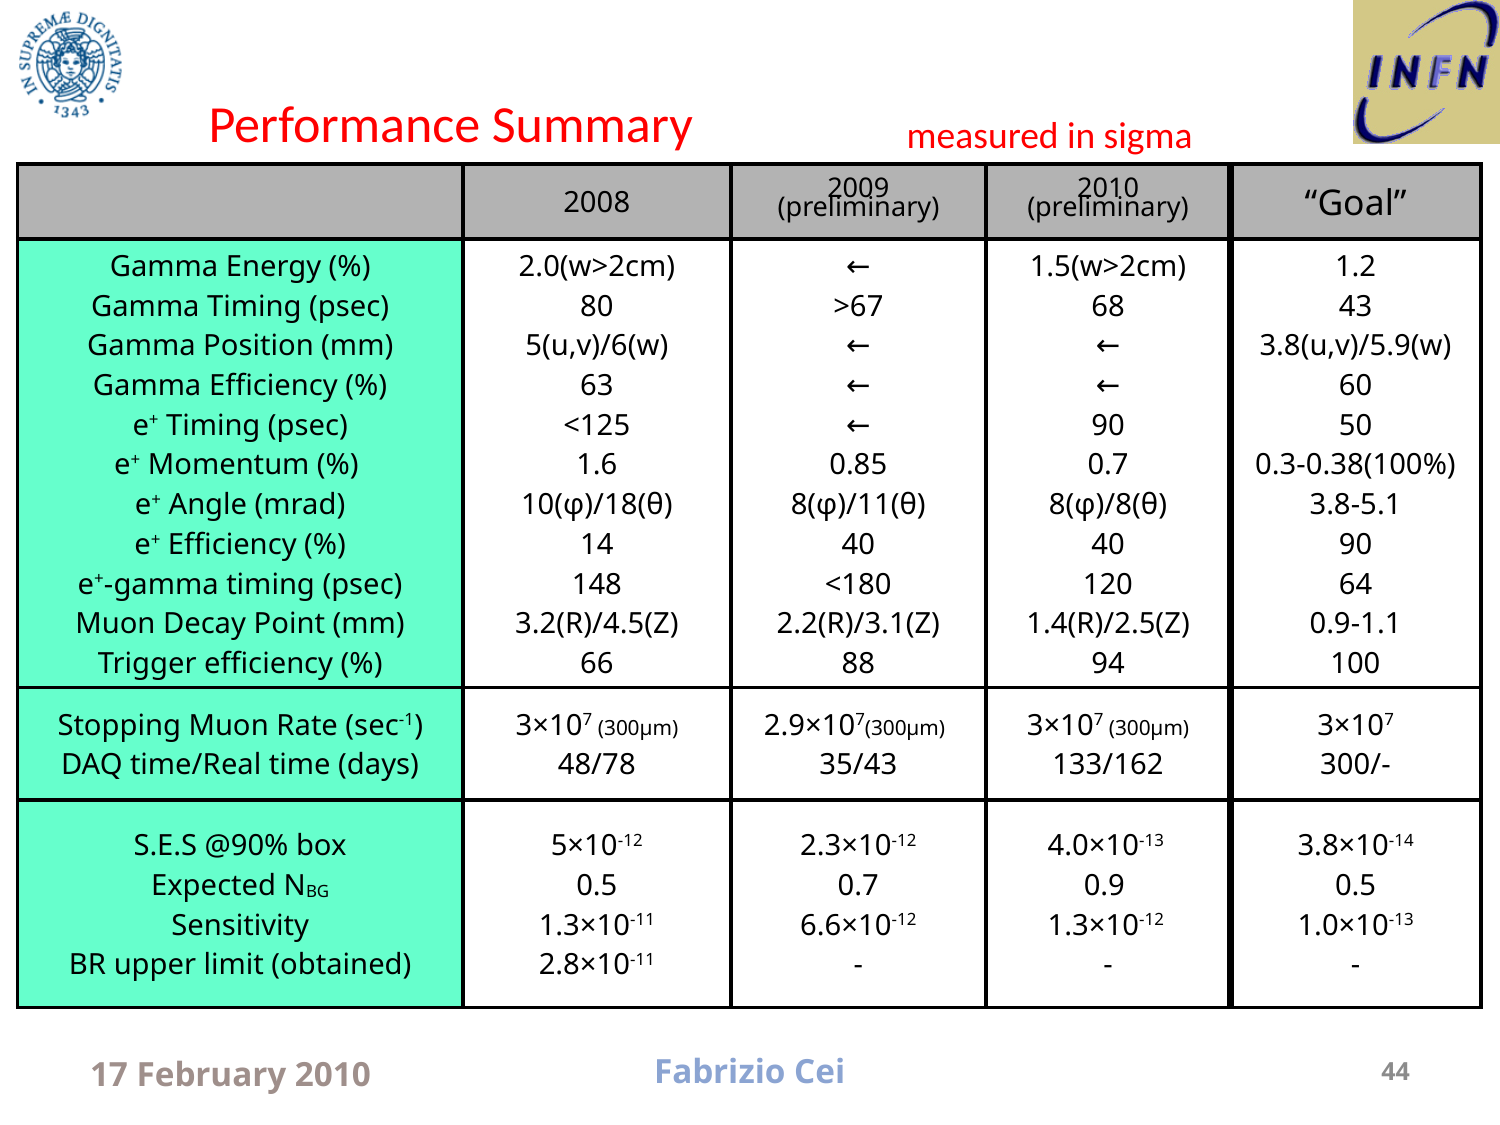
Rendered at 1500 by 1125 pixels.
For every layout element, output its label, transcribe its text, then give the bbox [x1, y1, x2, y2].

table_cell 5×10-12 0.5 1.3×10-11 2.8×10-11 [465, 802, 729, 1006]
text_box Performance Summary [20, 90, 809, 162]
picture [1353, 0, 1500, 144]
slide_number 44 [1074, 1042, 1425, 1103]
picture [0, 0, 141, 138]
table_cell 1.5(w>2cm) 68 ← ← 90 0.7 8(φ)/8(θ) 40 120 1.4(R)/2.5(Z) 94 [988, 241, 1227, 686]
table_cell 2.9×107(300μm) 35/43 [733, 689, 984, 798]
text_box measured in sigma [906, 111, 1279, 162]
table_cell 4.0×10-13 0.9 1.3×10-12 - [988, 802, 1227, 1006]
table_cell 3×107 (300μm) 48/78 [465, 689, 729, 798]
table_cell 3×107 300/- [1234, 689, 1479, 798]
table_header 2010 (preliminary) [988, 166, 1227, 237]
table_cell ← >67 ← ← ← 0.85 8(φ)/11(θ) 40 <180 2.2(R)/3.1(Z) 88 [733, 241, 984, 686]
table_cell Stopping Muon Rate (sec-1) DAQ time/Real time (days) [19, 689, 461, 798]
table_header 2008 [465, 166, 729, 237]
table_cell 1.2 43 3.8(u,v)/5.9(w) 60 50 0.3-0.38(100%) 3.8-5.1 90 64 0.9-1.1 100 [1234, 241, 1479, 686]
table_cell S.E.S @90% box Expected NBG Sensitivity BR upper limit (obtained) [19, 802, 461, 1006]
table_cell 3×107 (300μm) 133/162 [988, 689, 1227, 798]
table_header [19, 166, 461, 237]
table_cell Gamma Energy (%) Gamma Timing (psec) Gamma Position (mm) Gamma Efficiency (%) e+ Timing (psec) e+ Momentum (%) e+ Angle (mrad) e+ Efficiency (%) e+-gamma timing (psec) Muon Decay Point (mm) Trigger efficiency (%) [19, 241, 461, 686]
table_cell 3.8×10-14 0.5 1.0×10-13 - [1234, 802, 1479, 1006]
table_cell 2.3×10-12 0.7 6.6×10-12 - [733, 802, 984, 1006]
table_header “Goal” [1234, 166, 1479, 237]
table_header 2009 (preliminary) [733, 166, 984, 237]
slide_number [75, 1042, 425, 1103]
footer Fabrizio Cei [512, 1042, 988, 1103]
table_cell 2.0(w>2cm) 80 5(u,v)/6(w) 63 <125 1.6 10(φ)/18(θ) 14 148 3.2(R)/4.5(Z) 66 [465, 241, 729, 686]
